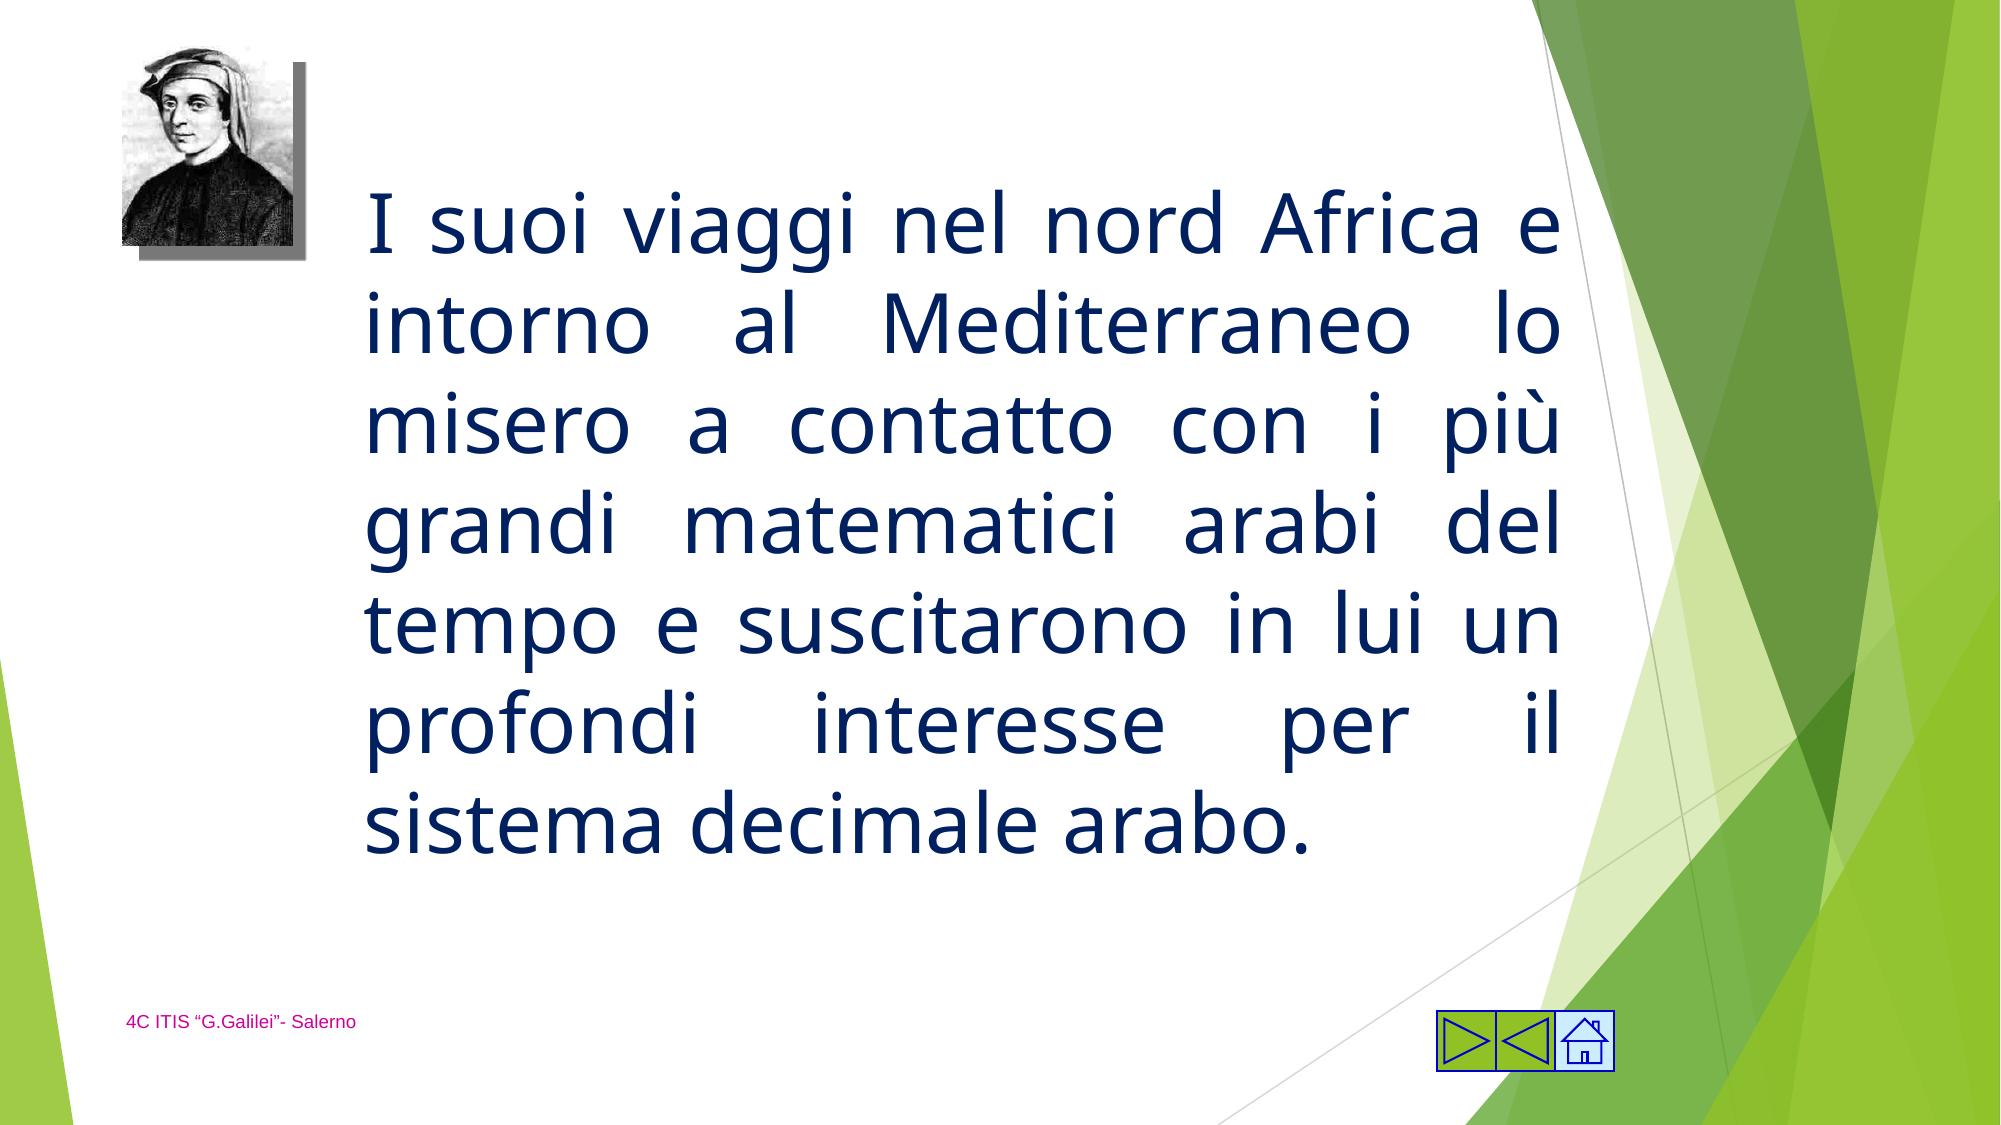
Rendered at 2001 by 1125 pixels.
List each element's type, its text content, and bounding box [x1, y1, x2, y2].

text_box [1497, 1011, 1556, 1071]
text_box 4C ITIS “G.Galilei”- Salerno [111, 991, 1145, 1051]
text_box 60 [1409, 991, 1522, 1051]
text_box [1556, 1011, 1615, 1071]
list I suoi viaggi nel nord Africa e intorno al Mediterraneo lo misero a contatto con i più grandi matematici arabi del tempo e suscitarono in lui un profondi interesse per il sistema decimale arabo. [292, 162, 1581, 1002]
picture [122, 46, 293, 246]
text_box [1436, 1011, 1497, 1071]
